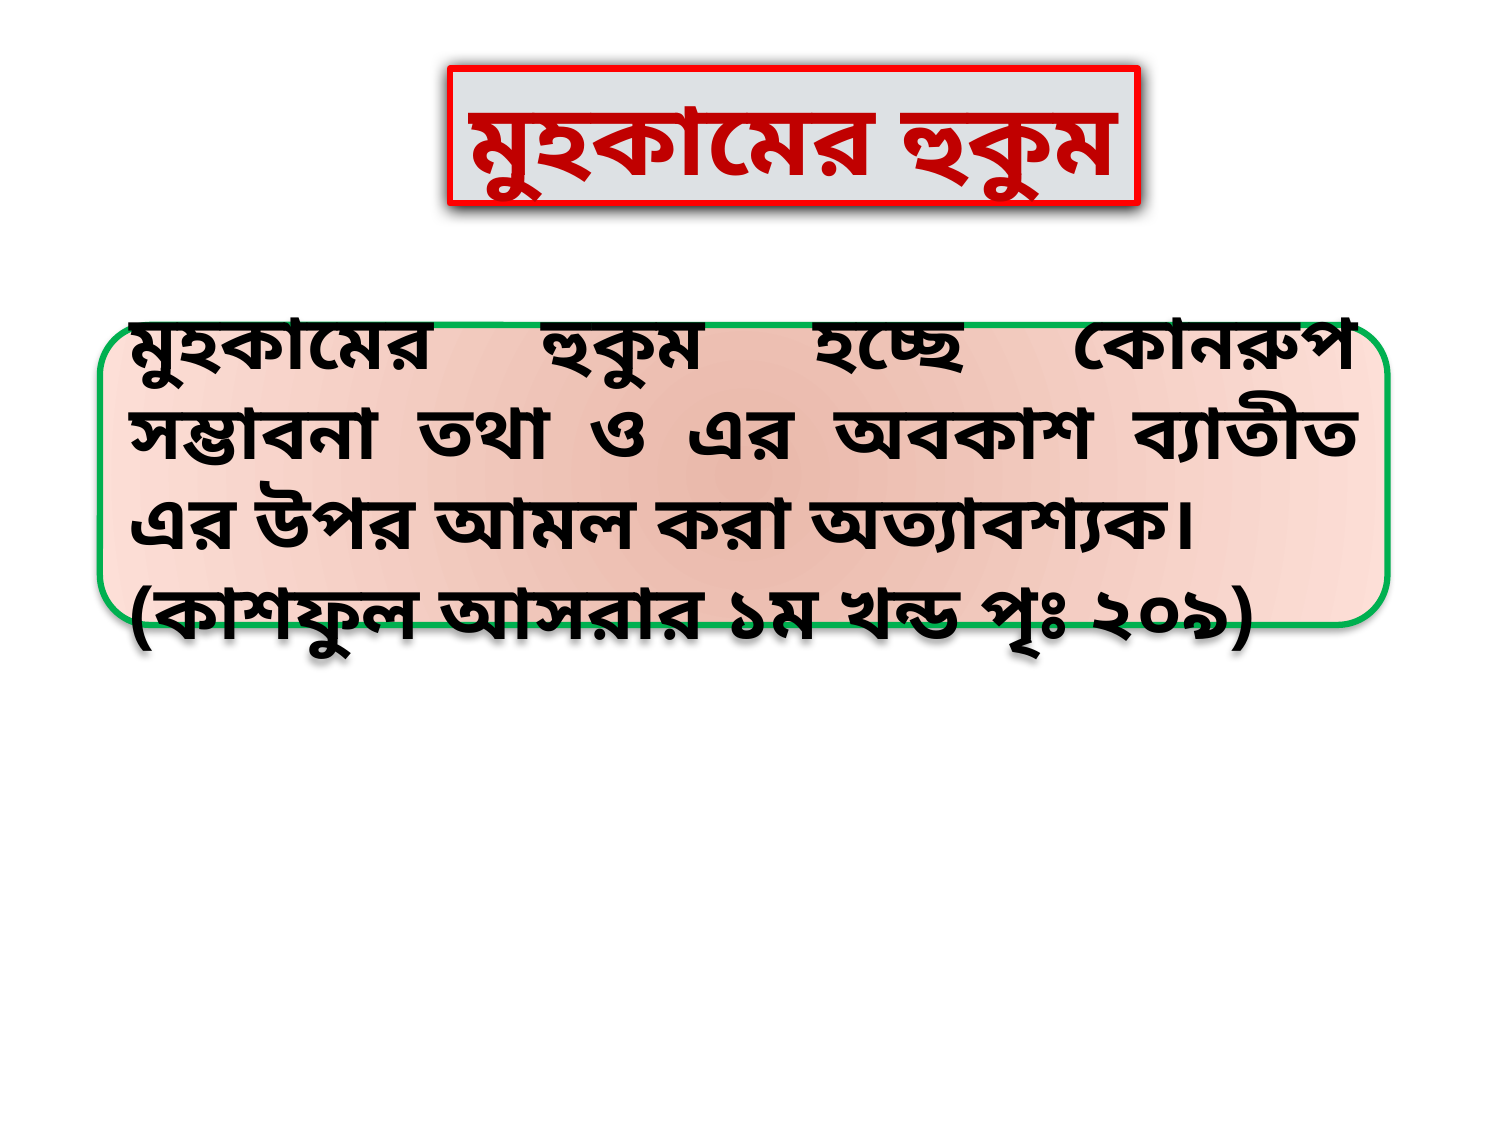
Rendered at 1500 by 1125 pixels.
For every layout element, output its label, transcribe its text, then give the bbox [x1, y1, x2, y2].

text_box মুহকামের হুকুম হচ্ছে কোনরুপ সম্ভাবনা তথা ও এর অবকাশ ব্যাতীত এর উপর আমল করা অত্যাবশ্যক। (কাশফুল আসরার ১ম খন্ড পৃঃ ২০৯) [99, 324, 1389, 626]
text_box মুহকামের হুকুম [449, 68, 1138, 204]
